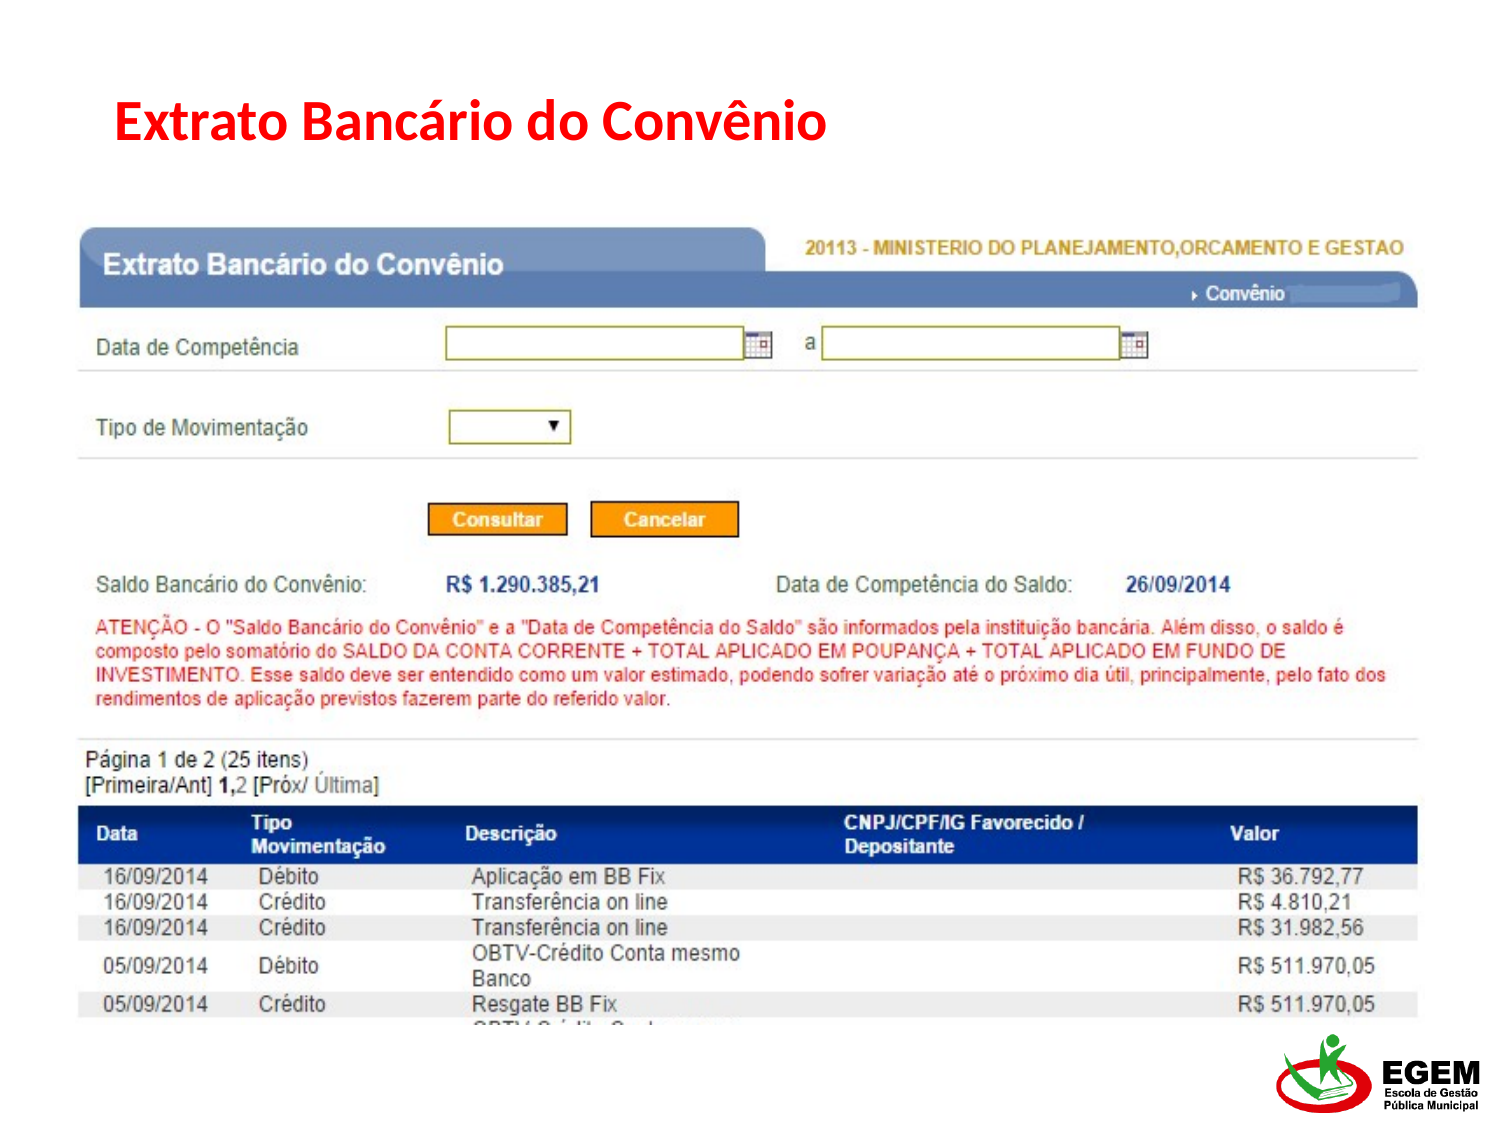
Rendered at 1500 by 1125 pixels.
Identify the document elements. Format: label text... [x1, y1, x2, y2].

text_box Extrato Bancário do Convênio [99, 75, 1450, 160]
text_box [75, 75, 1450, 161]
picture [74, 215, 1483, 1125]
